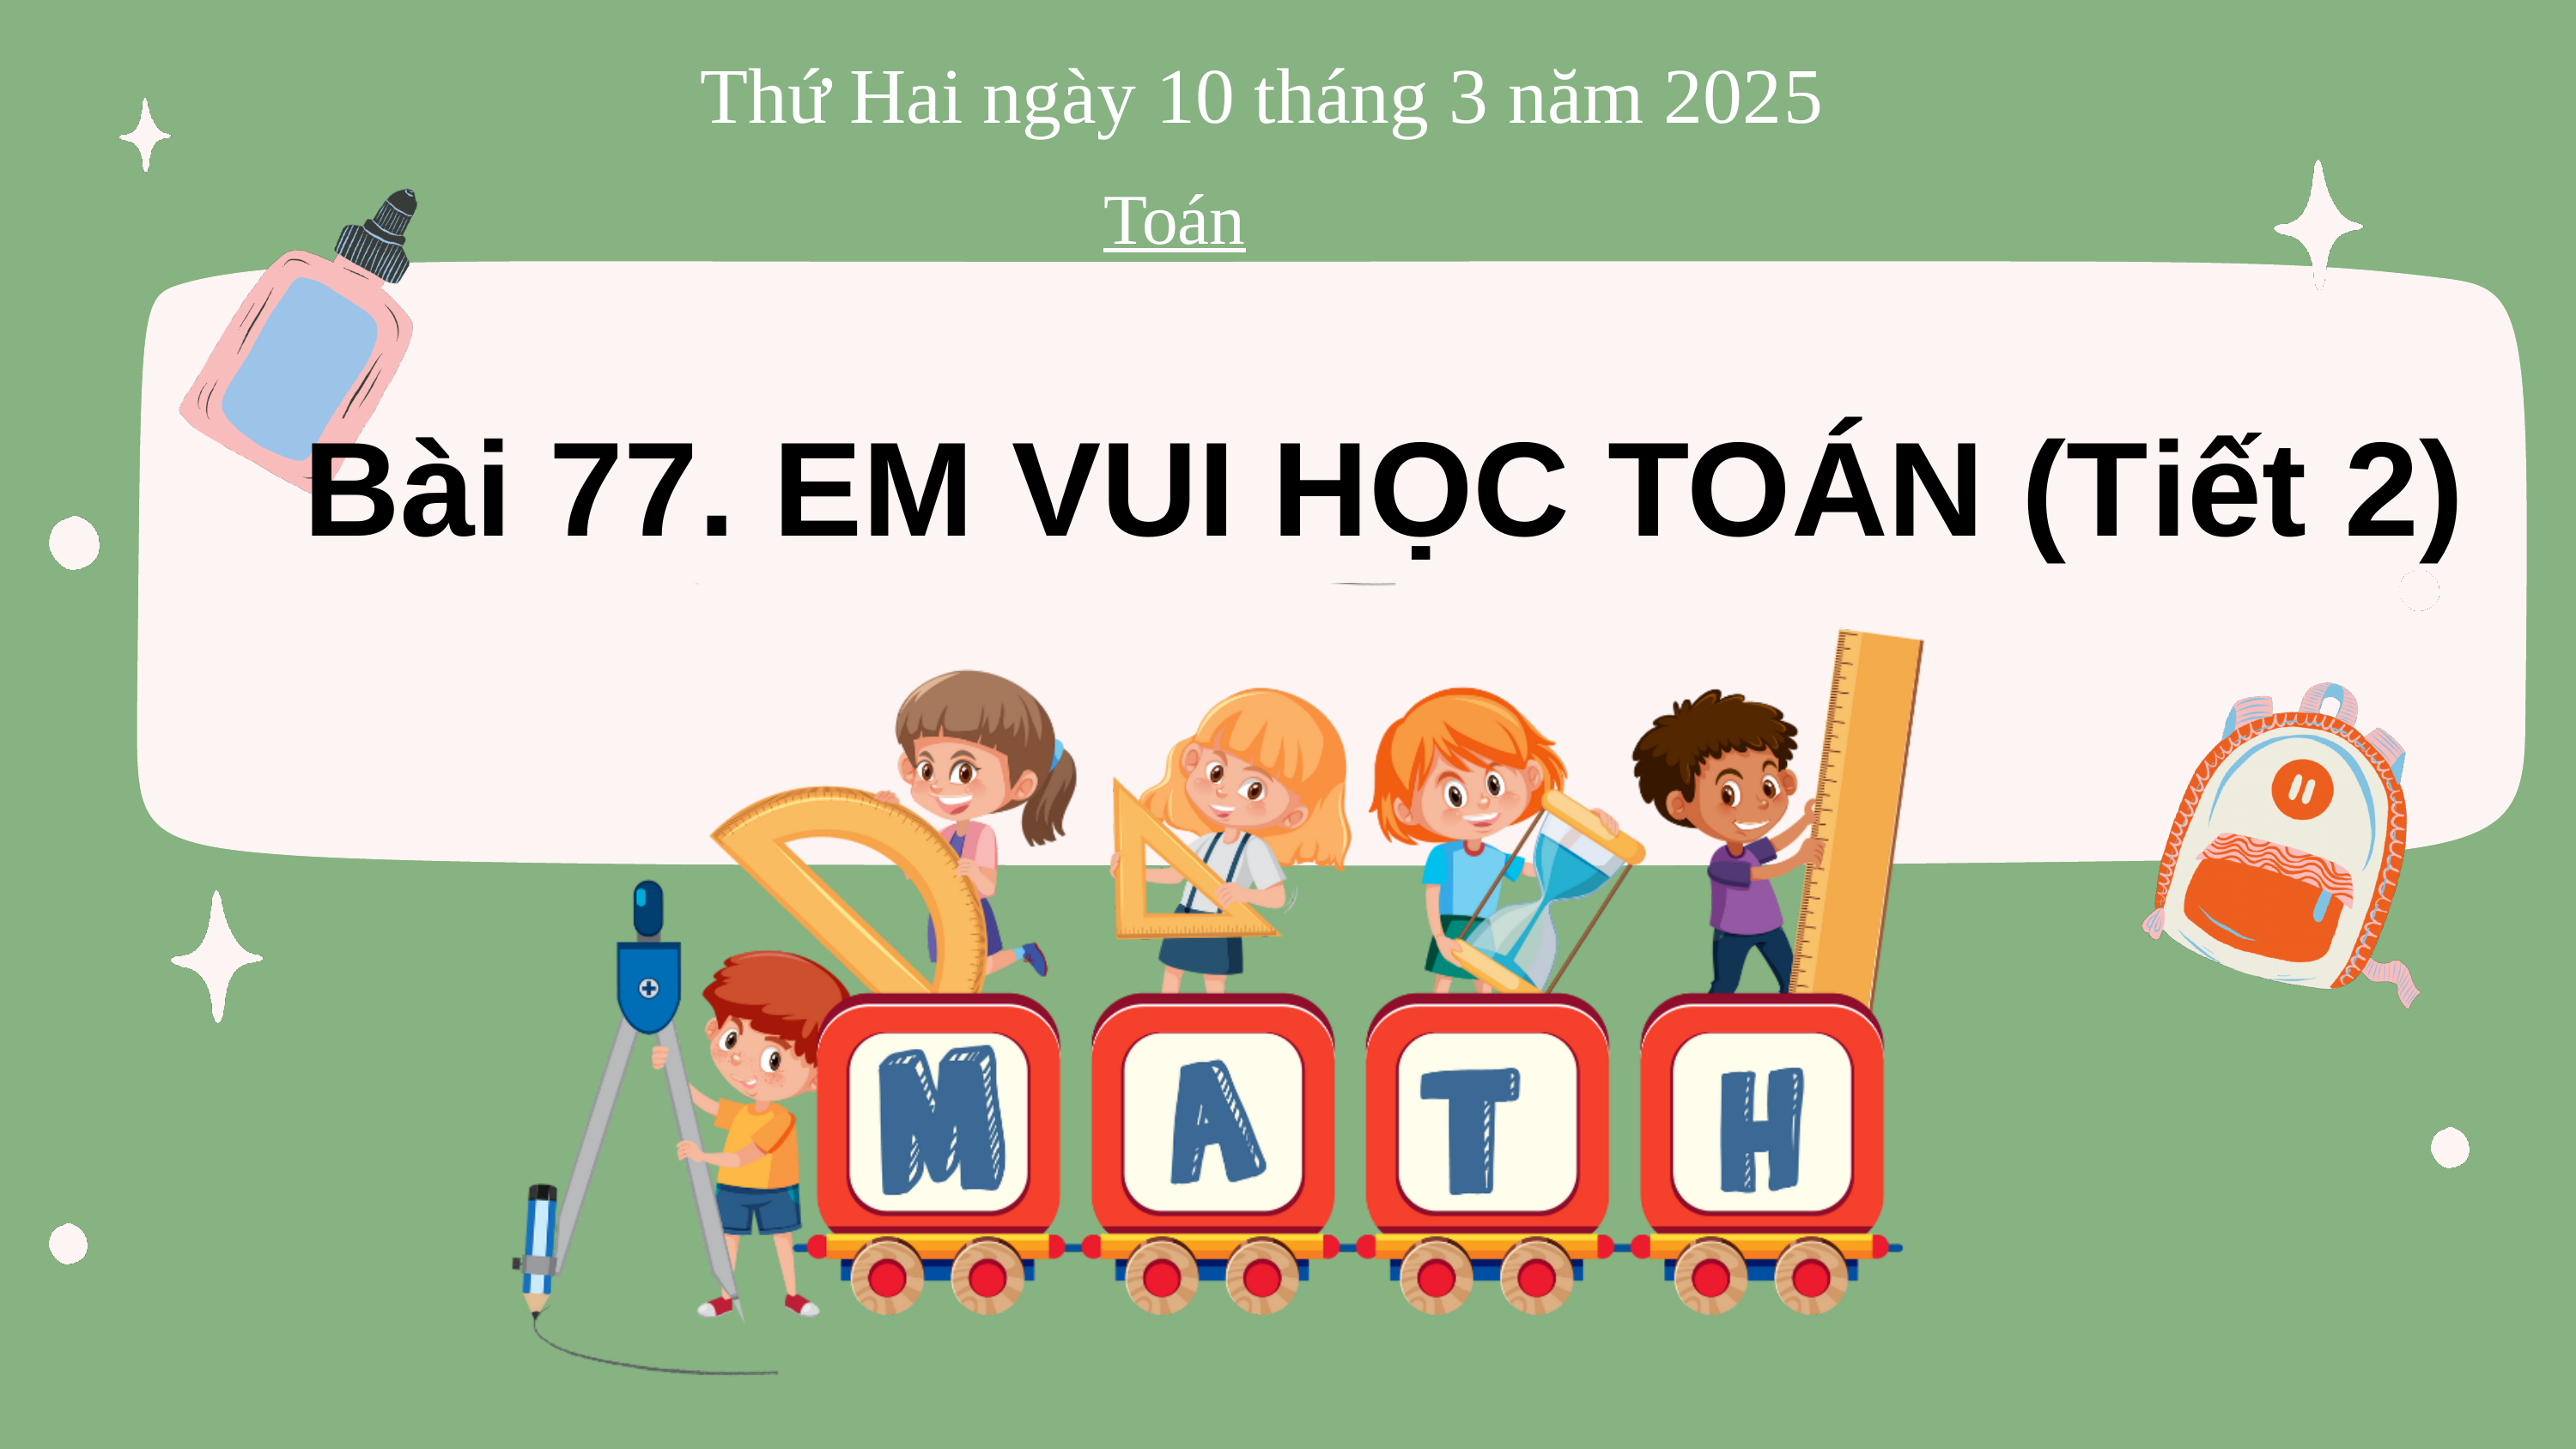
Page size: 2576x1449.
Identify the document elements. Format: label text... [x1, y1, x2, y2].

text_box Thứ Hai ngày 10 tháng 3 năm 2025 [687, 38, 2272, 145]
picture [477, 582, 2025, 1411]
picture [2136, 685, 2463, 1024]
picture [2399, 569, 2439, 612]
text_box Toán [635, 166, 1715, 258]
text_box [137, 261, 2527, 866]
picture [49, 1222, 88, 1264]
picture [116, 95, 173, 177]
picture [48, 516, 100, 570]
picture [2269, 155, 2368, 297]
picture [242, 146, 482, 483]
picture [167, 886, 267, 1030]
picture [2431, 1127, 2470, 1168]
